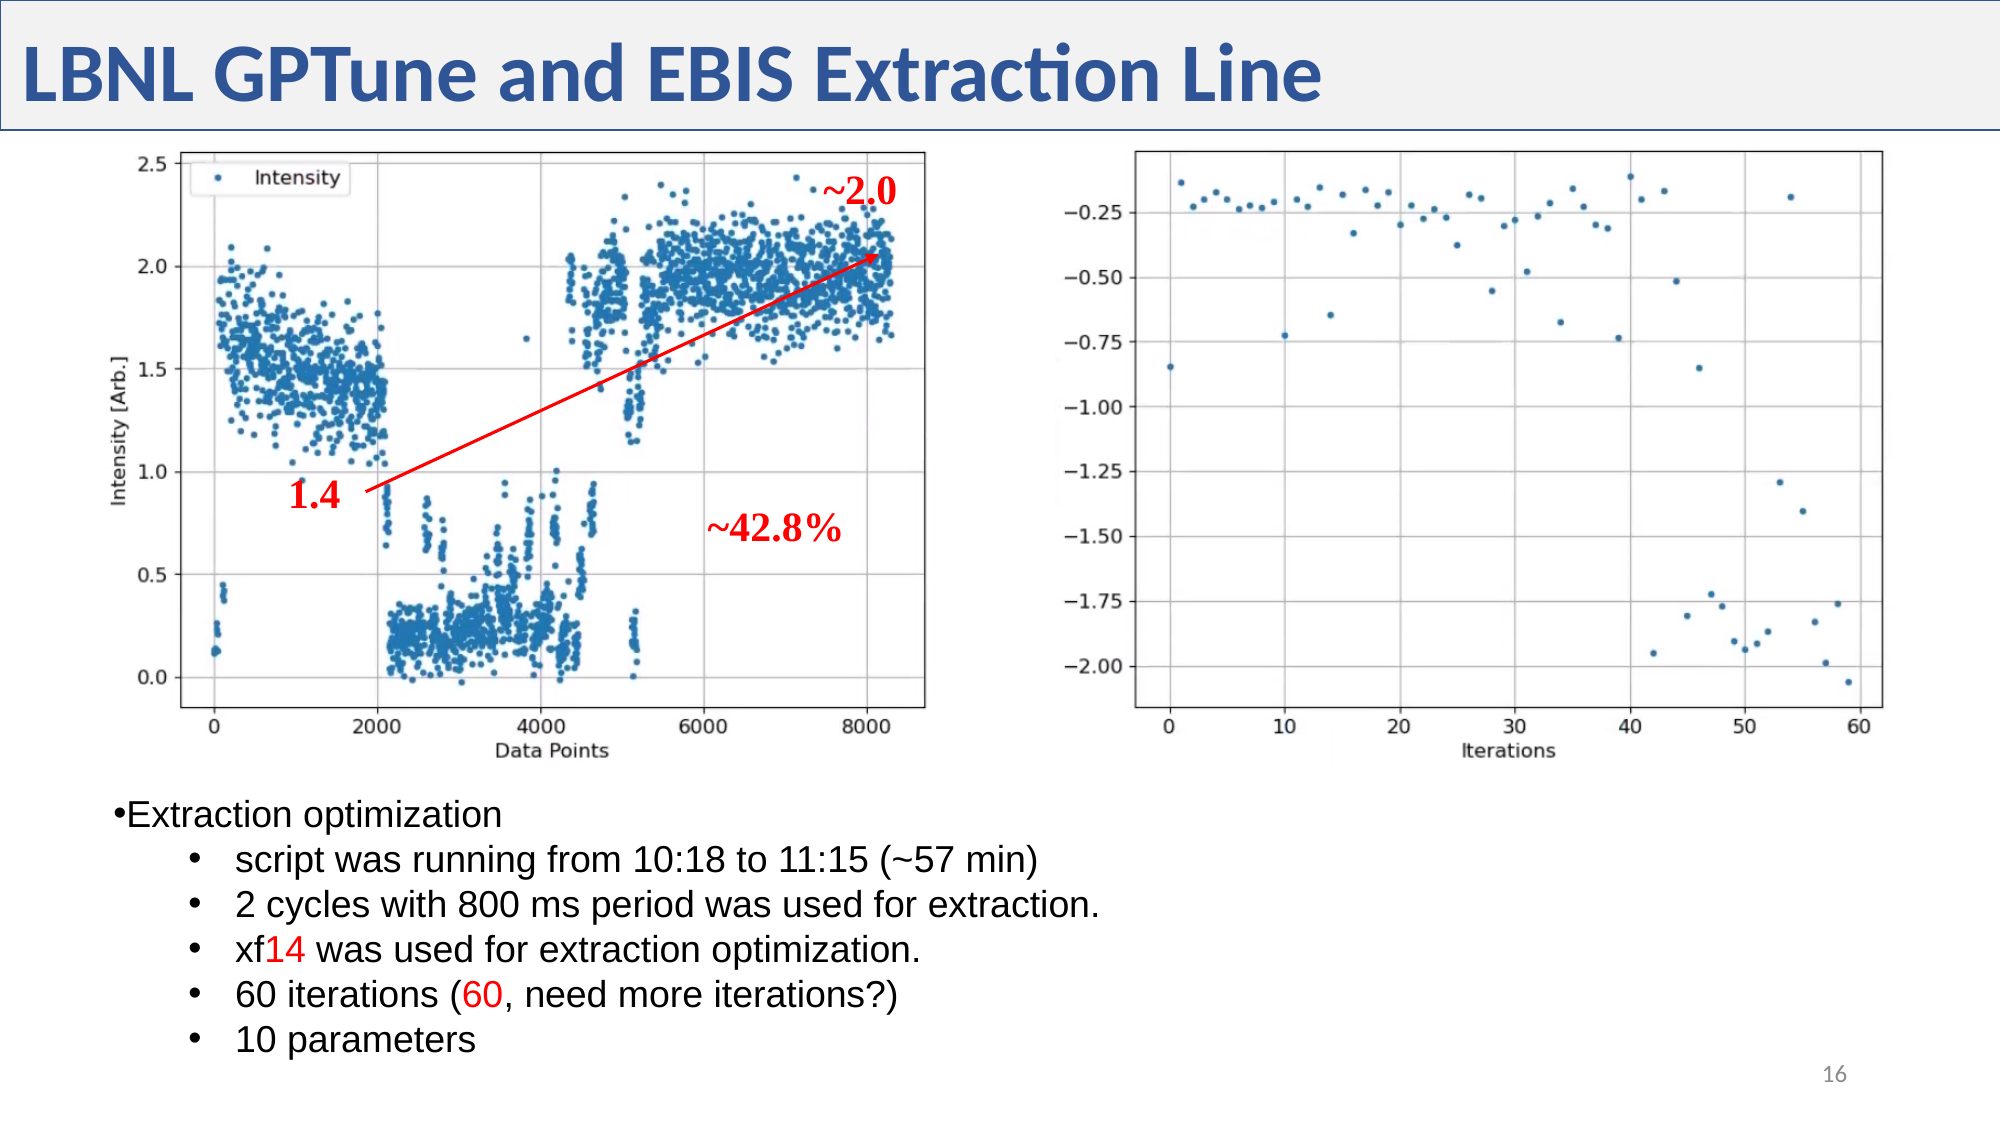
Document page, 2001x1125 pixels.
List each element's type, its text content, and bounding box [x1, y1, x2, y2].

picture [1055, 141, 1895, 772]
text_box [365, 254, 879, 493]
picture [78, 141, 945, 772]
text_box Extraction optimization script was running from 10:18 to 11:15 (~57 min) 2 cycles with 800 ms period was used for extraction. xf14 was used for extraction optimization. 60 iterations (60, need more iterations?) 10 parameters [98, 782, 1198, 1068]
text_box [0, 0, 2000, 130]
slide_number 16 [1412, 1042, 1863, 1103]
